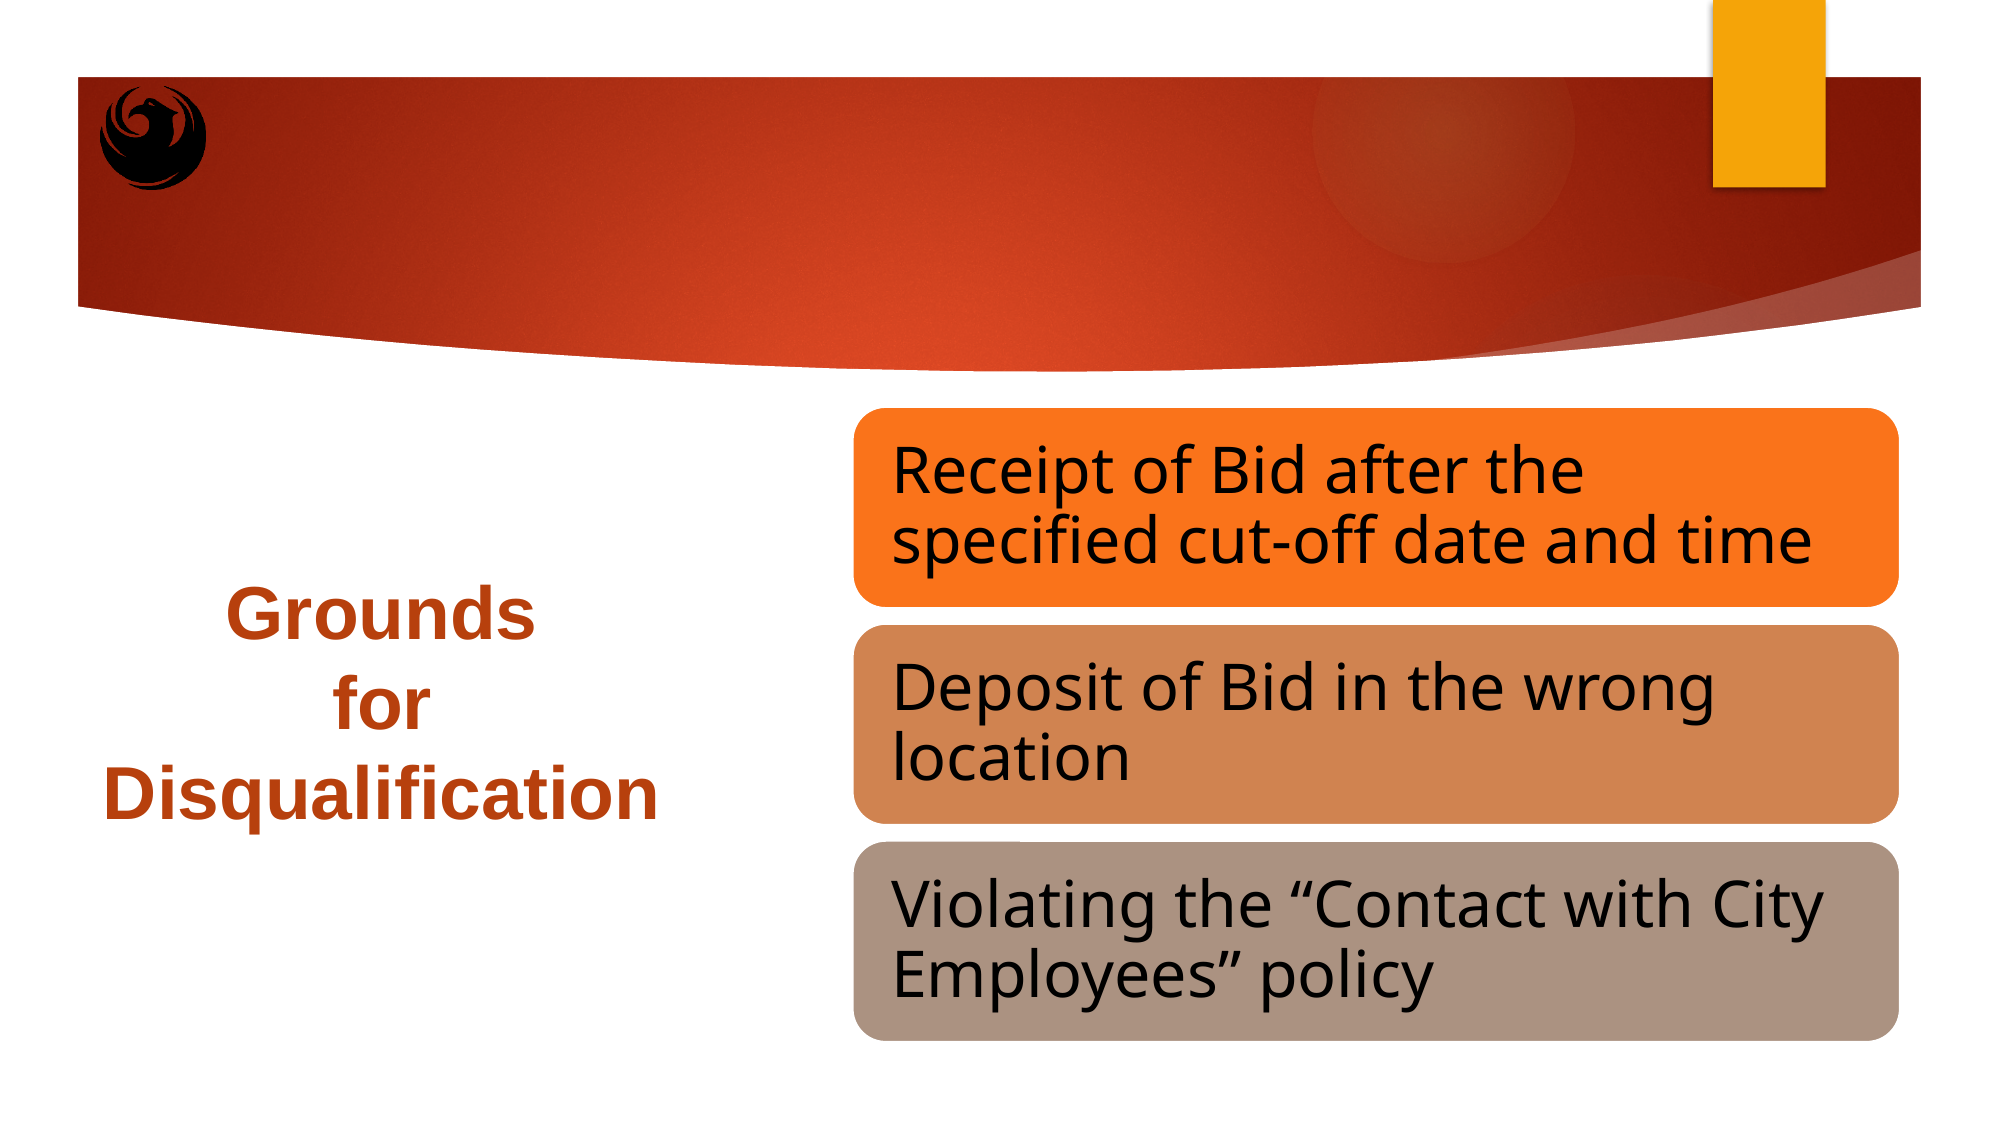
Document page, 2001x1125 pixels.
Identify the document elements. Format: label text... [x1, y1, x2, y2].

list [851, 293, 1901, 1125]
picture [100, 85, 206, 191]
title Grounds for Disqualification [77, 463, 687, 937]
